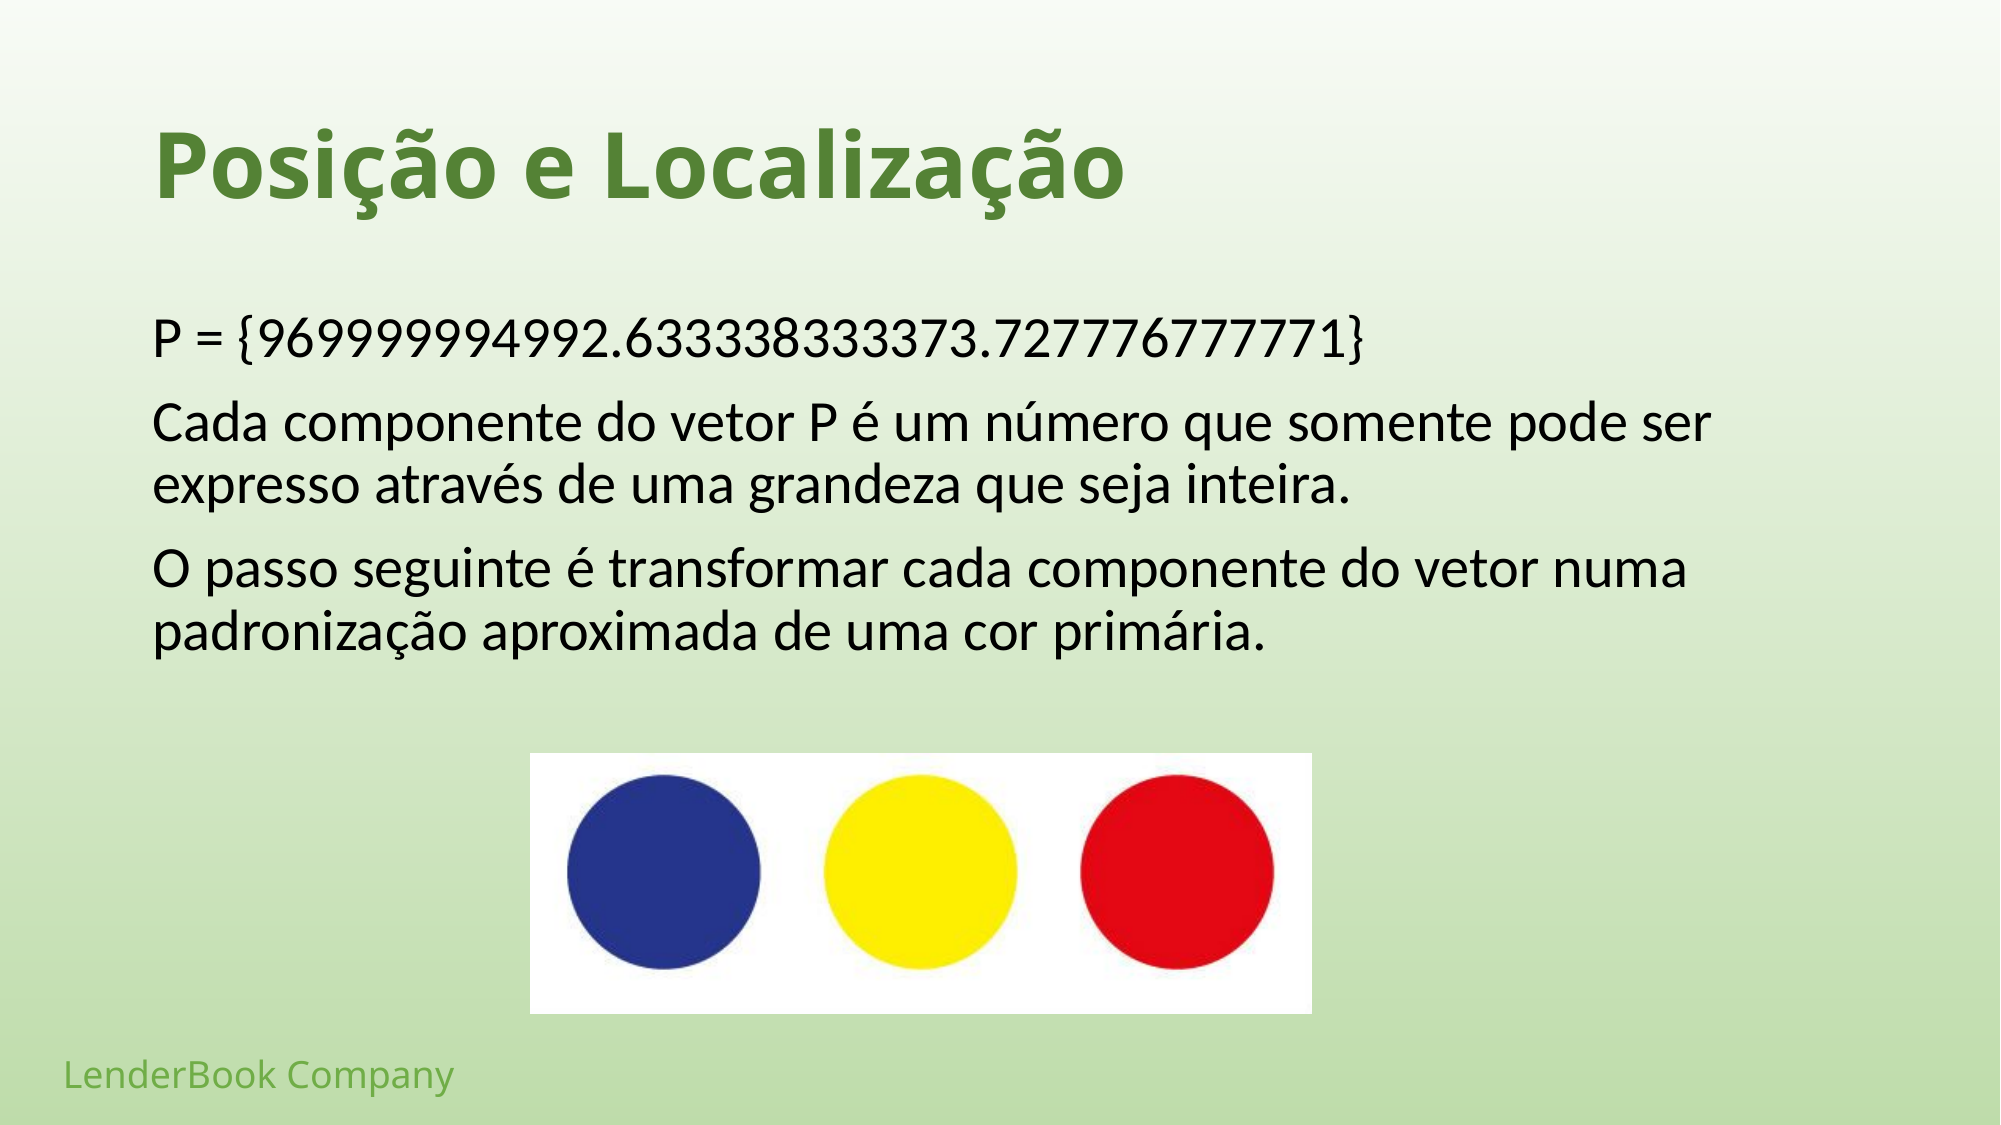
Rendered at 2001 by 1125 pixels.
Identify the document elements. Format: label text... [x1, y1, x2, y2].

text_box LenderBook Company [48, 1043, 470, 1104]
picture [530, 753, 1312, 1014]
title Posição e Localização [137, 59, 1863, 278]
list P = {969999994992.633338333373.727776777771} Cada componente do vetor P é um número que somente pode ser expresso através de uma grandeza que seja inteira. O passo seguinte é transformar cada componente do vetor numa padronização aproximada de uma cor primária. [137, 299, 1863, 1014]
